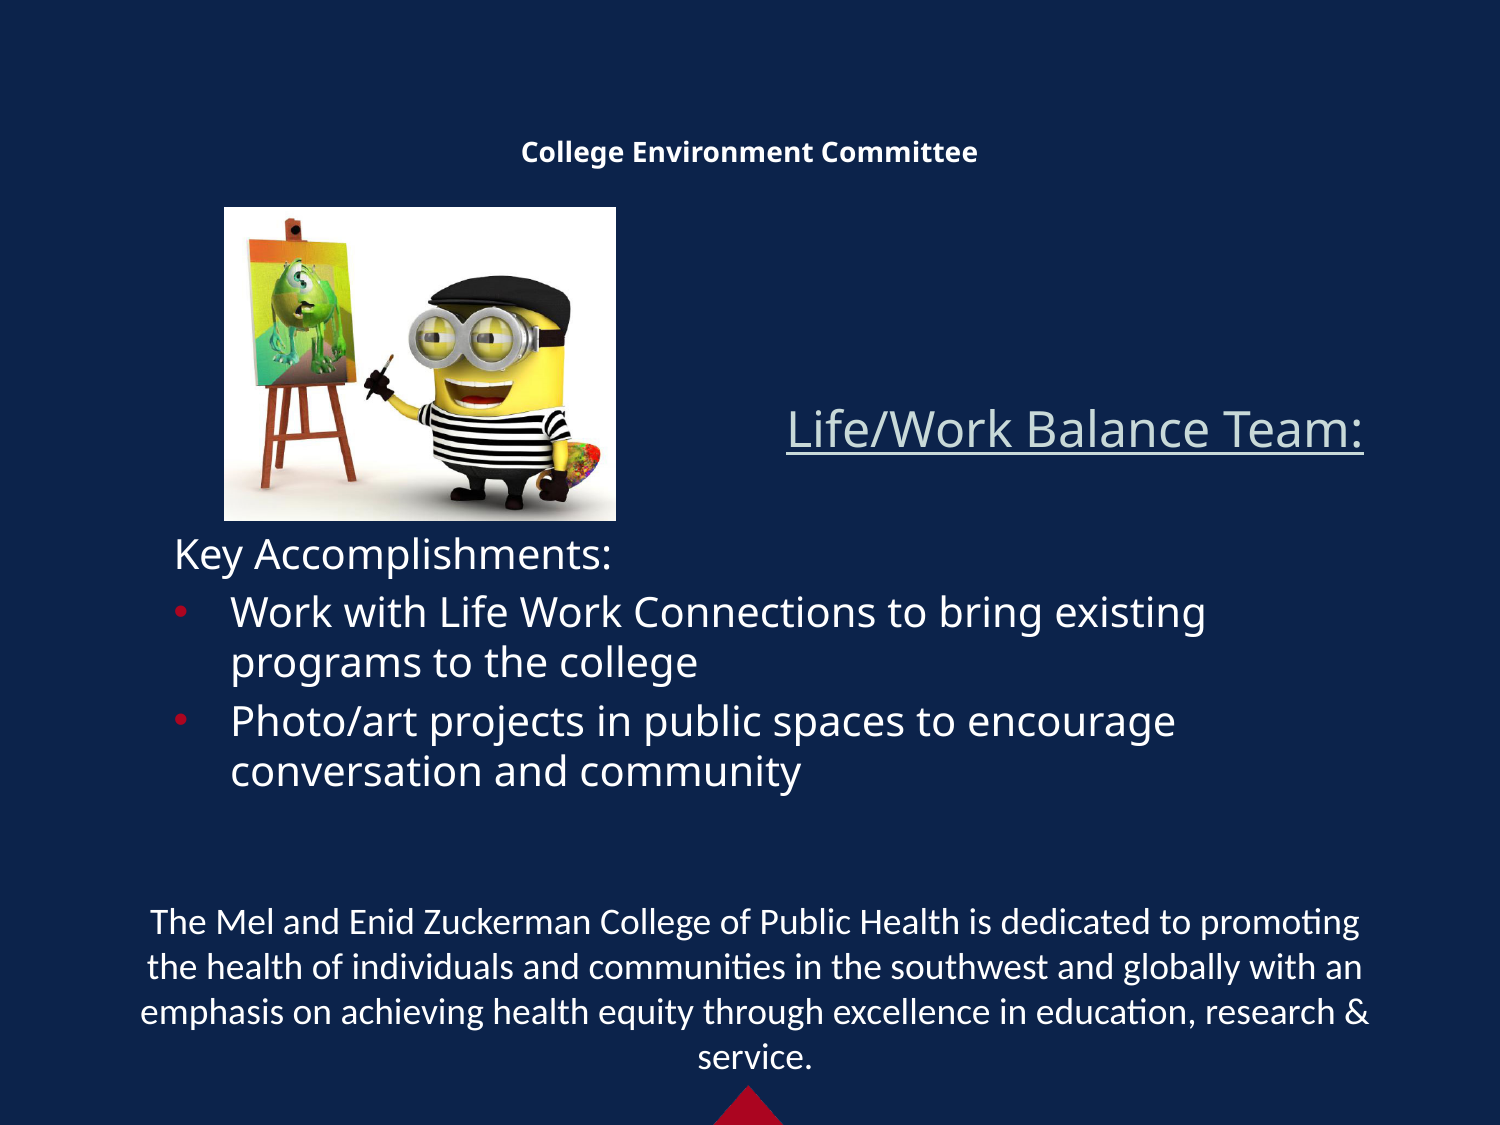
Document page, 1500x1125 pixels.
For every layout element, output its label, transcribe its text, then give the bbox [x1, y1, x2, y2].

list Life/Work Balance Team: [771, 390, 1455, 501]
list Key Accomplishments: Work with Life Work Connections to bring existing programs to the college Photo/art projects in public spaces to encourage conversation and community [158, 520, 1353, 832]
picture [224, 206, 616, 521]
title College Environment Committee [112, 104, 1388, 209]
text_box The Mel and Enid Zuckerman College of Public Health is dedicated to promoting the health of individuals and communities in the southwest and globally with an emphasis on achieving health equity through excellence in education, research & service. [123, 889, 1388, 1084]
picture [712, 1085, 784, 1125]
